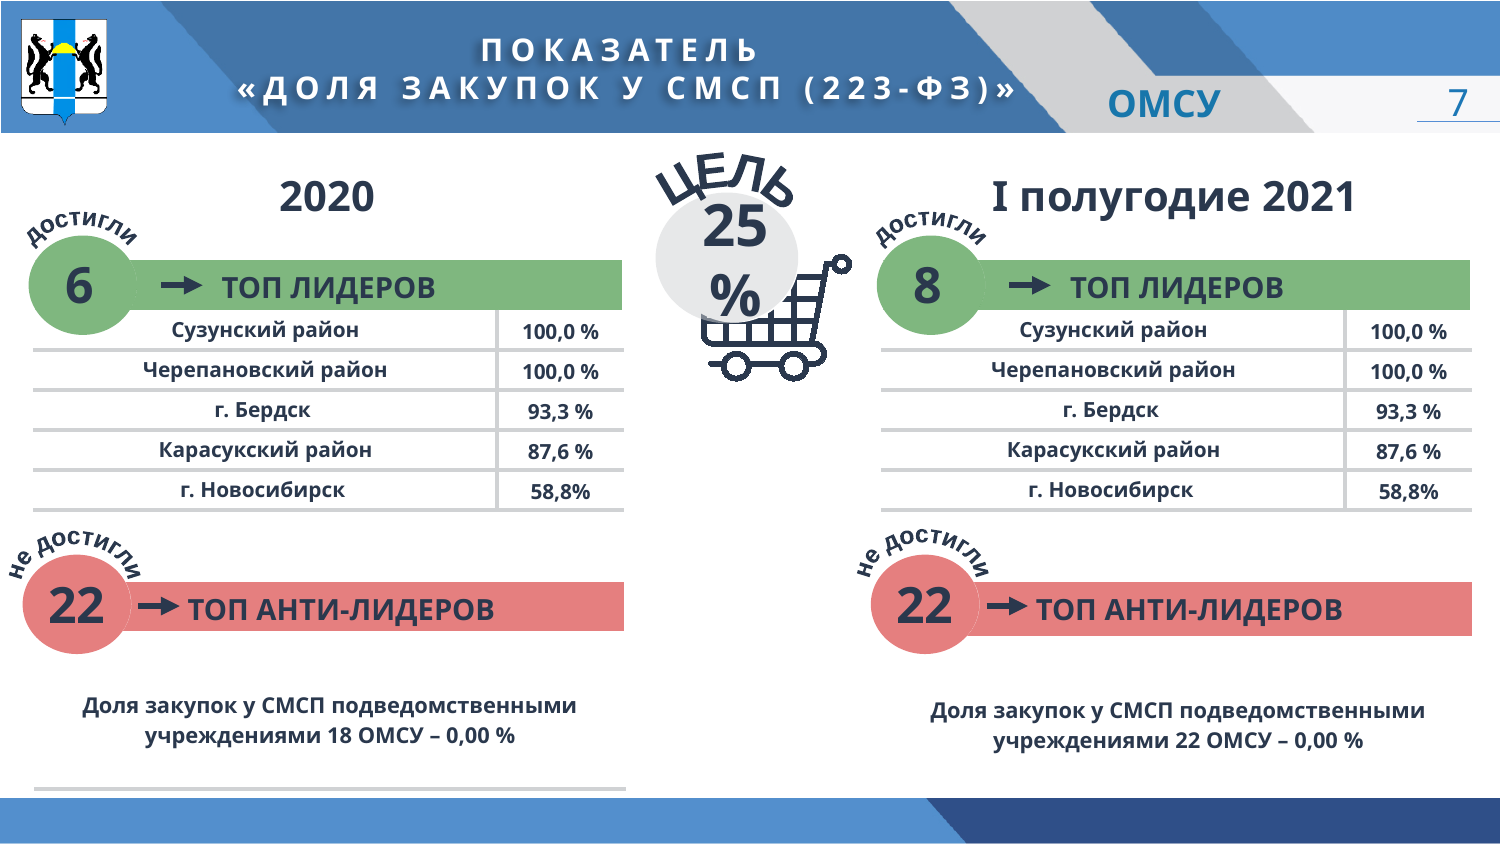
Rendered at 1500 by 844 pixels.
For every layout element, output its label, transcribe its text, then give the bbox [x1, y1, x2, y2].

table_cell г. Бердск [35, 392, 495, 428]
table_cell 58,8% [1347, 472, 1472, 508]
table_header ТОП ЛИДЕРОВ [990, 260, 1470, 310]
table_cell 100,0 % [1347, 352, 1472, 388]
table_cell Доля закупок у СМСП подведомственными учреждениями 18 ОМСУ – 0,00 % [36, 631, 626, 787]
table_cell Черепановский район [883, 352, 1343, 388]
table_header ТОП АНТИ-ЛИДЕРОВ [984, 582, 1472, 636]
table_cell 58,8% [499, 472, 624, 508]
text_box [1416, 70, 1500, 132]
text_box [876, 235, 986, 336]
picture [0, 0, 1500, 133]
text_box I полугодие 2021 [978, 162, 1373, 228]
table_header ТОП ЛИДЕРОВ [142, 260, 622, 310]
table_header ТОП АНТИ-ЛИДЕРОВ [136, 582, 624, 631]
table_cell Сузунский район [883, 310, 1343, 348]
table_cell 93,3 % [1347, 392, 1472, 428]
table_cell 87,6 % [499, 432, 624, 468]
table_cell 100,0 % [1347, 310, 1472, 348]
table_cell Карасукский район [883, 432, 1343, 468]
table_cell г. Новосибирск [35, 472, 495, 508]
table_cell Сузунский район [35, 310, 495, 348]
table_cell г. Бердск [883, 392, 1343, 428]
text_box 2020 [264, 162, 390, 228]
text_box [22, 554, 132, 655]
table_cell Черепановский район [35, 352, 495, 388]
table_cell 93,3 % [499, 392, 624, 428]
picture [0, 798, 1500, 844]
table_cell 100,0 % [499, 310, 624, 348]
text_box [655, 174, 852, 382]
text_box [870, 554, 980, 655]
table_cell Карасукский район [35, 432, 495, 468]
table_cell 100,0 % [499, 352, 624, 388]
table_cell Доля закупок у СМСП подведомственными учреждениями 22 ОМСУ – 0,00 % [884, 636, 1474, 797]
table_cell 87,6 % [1347, 432, 1472, 468]
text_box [28, 235, 138, 336]
table_cell г. Новосибирск [883, 472, 1343, 508]
